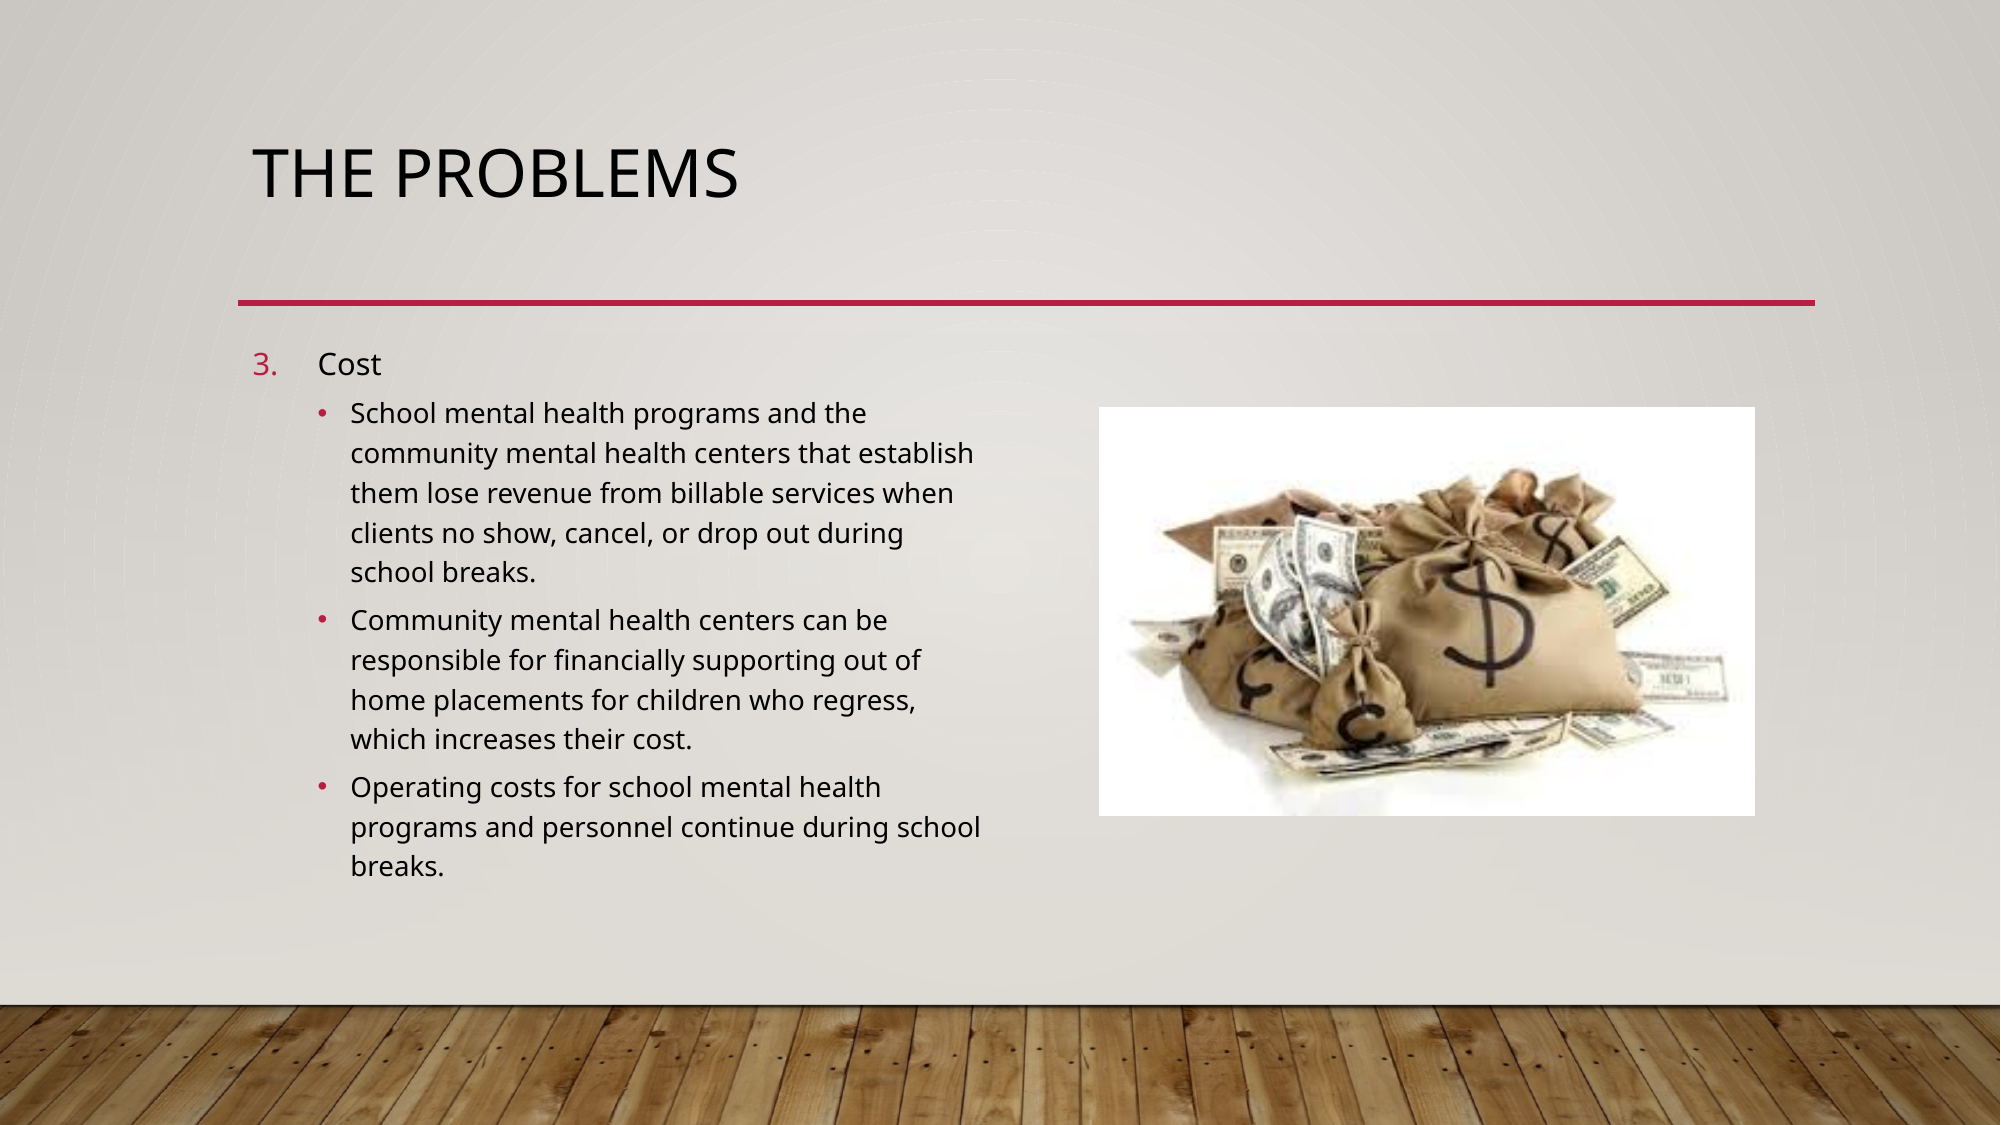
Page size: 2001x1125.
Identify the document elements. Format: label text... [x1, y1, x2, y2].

title The problems [237, 132, 1814, 306]
picture [0, 1005, 2000, 1125]
list Cost School mental health programs and the community mental health centers that establish them lose revenue from billable services when clients no show, cancel, or drop out during school breaks. Community mental health centers can be responsible for financially supporting out of home placements for children who regress, which increases their cost. Operating costs for school mental health programs and personnel continue during school breaks. [237, 329, 1000, 896]
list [1099, 407, 1755, 816]
